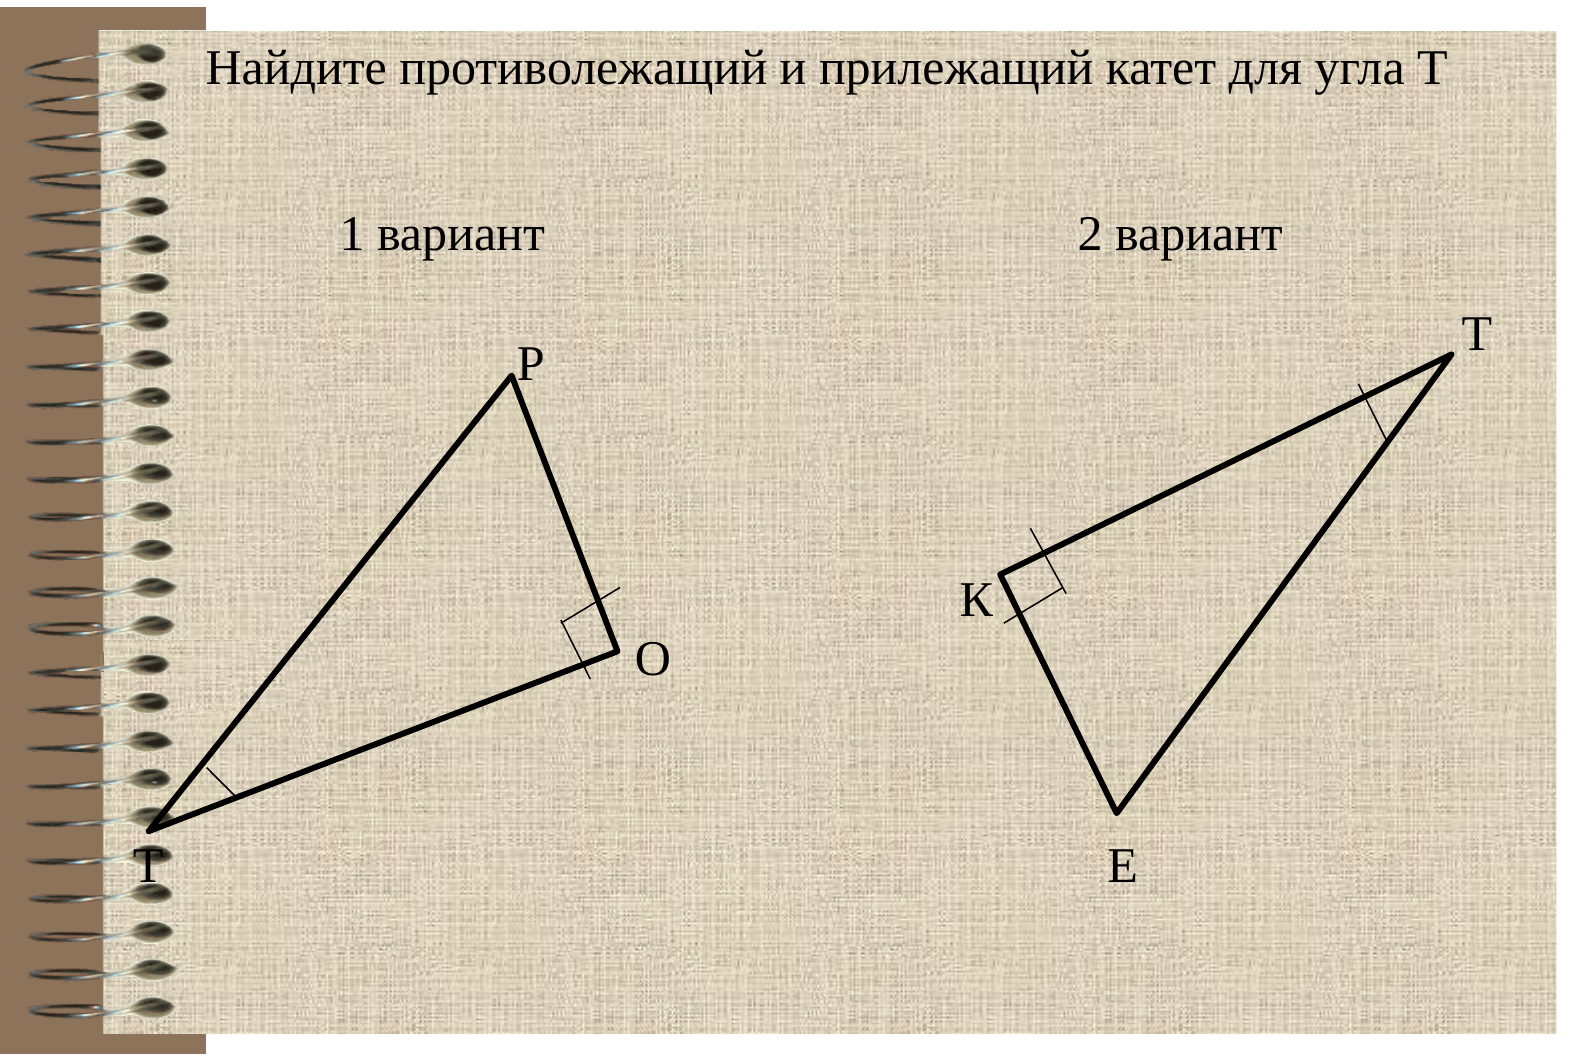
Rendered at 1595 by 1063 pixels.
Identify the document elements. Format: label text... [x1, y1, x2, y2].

text_box [1004, 354, 1452, 814]
text_box Р [502, 324, 621, 382]
text_box 1 вариант [324, 195, 650, 295]
picture [0, 7, 1557, 1054]
text_box Найдите противолежащий и прилежащий катет для угла Т [118, 29, 1536, 177]
text_box Е [1092, 826, 1181, 884]
text_box К [944, 560, 1004, 618]
text_box Т [118, 826, 178, 884]
text_box О [620, 620, 680, 680]
text_box [152, 382, 618, 826]
text_box Т [1446, 295, 1506, 352]
text_box 2 вариант [1062, 195, 1418, 266]
